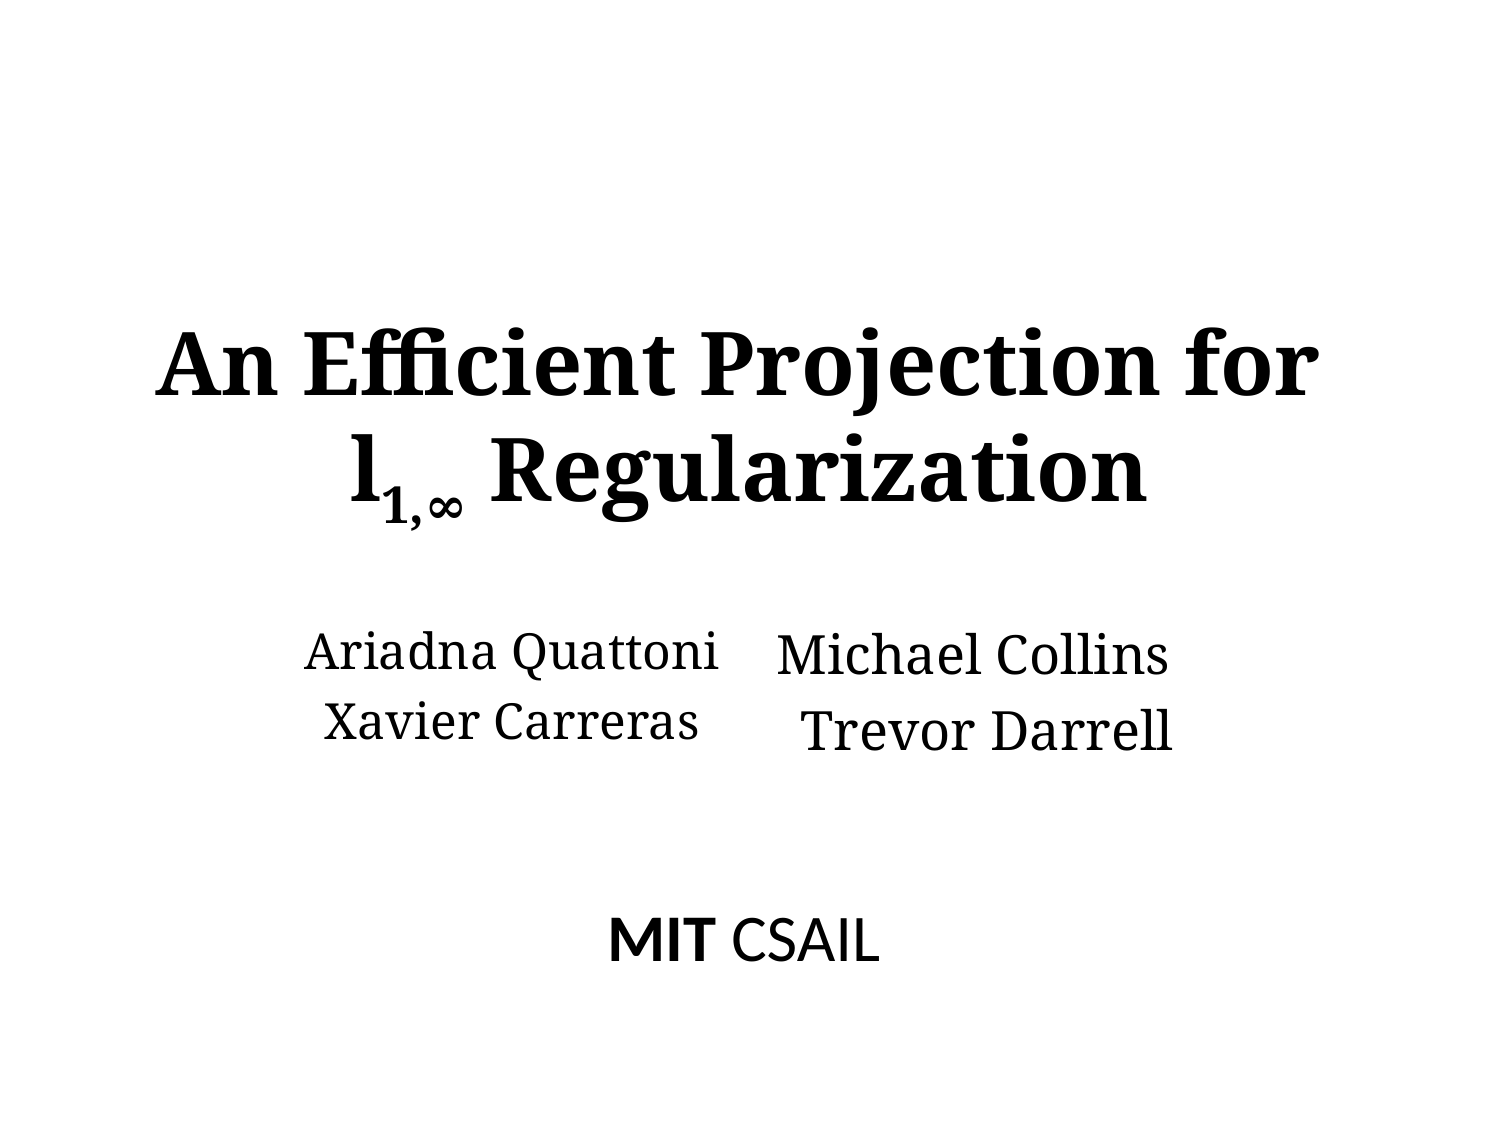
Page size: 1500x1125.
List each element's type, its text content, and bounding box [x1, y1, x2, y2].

title An Efficient Projection for l1,∞ Regularization [112, 299, 1388, 542]
text_box MIT CSAIL [562, 887, 925, 1028]
text_box Michael Collins Trevor Darrell [737, 612, 1238, 788]
subtitle Ariadna Quattoni Xavier Carreras [287, 612, 737, 775]
